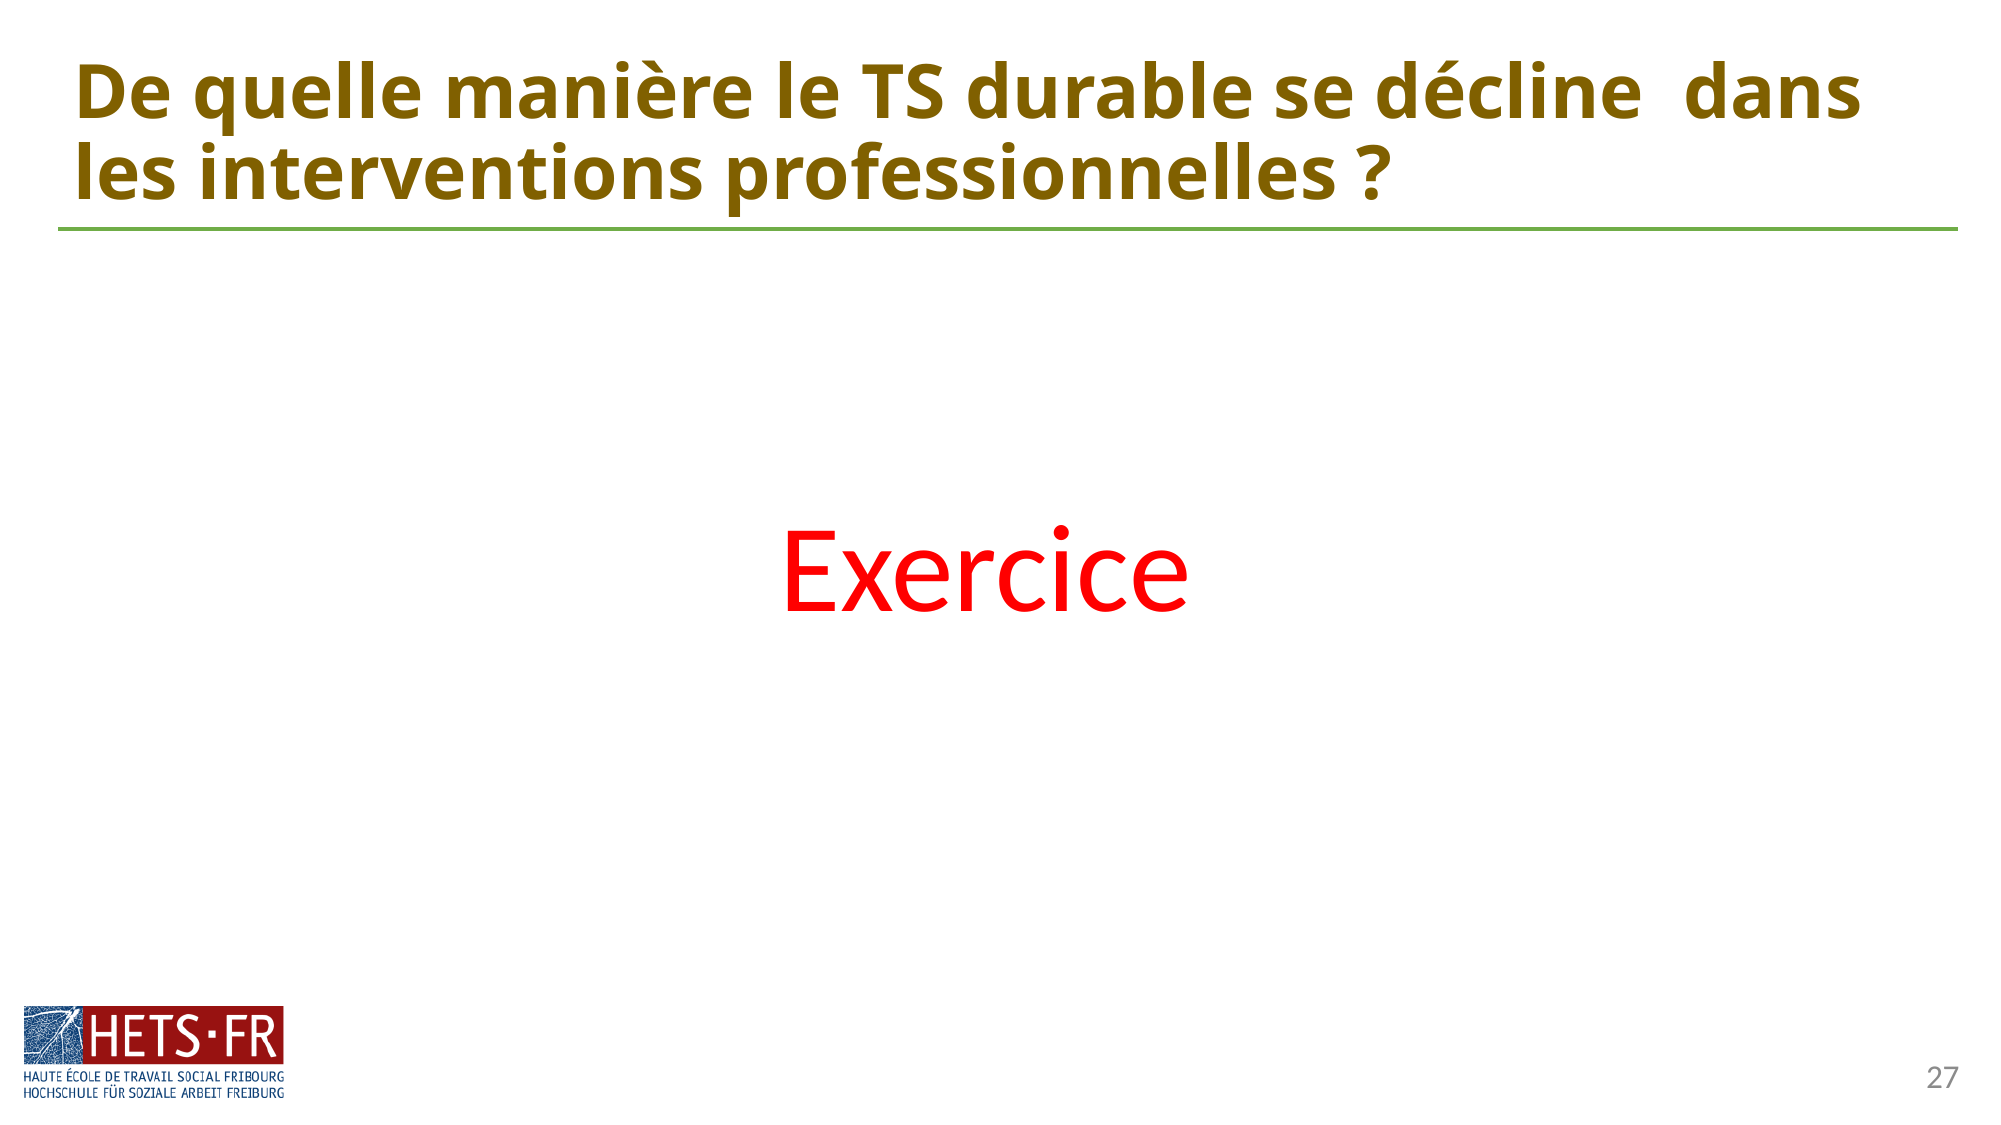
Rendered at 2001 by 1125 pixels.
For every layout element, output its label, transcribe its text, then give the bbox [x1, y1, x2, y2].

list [0, 994, 315, 1125]
text_box Exercice [701, 479, 1299, 644]
slide_number 27 [1524, 1045, 1975, 1106]
title De quelle manière le TS durable se décline dans les interventions professionnelles ? [58, 40, 1942, 227]
